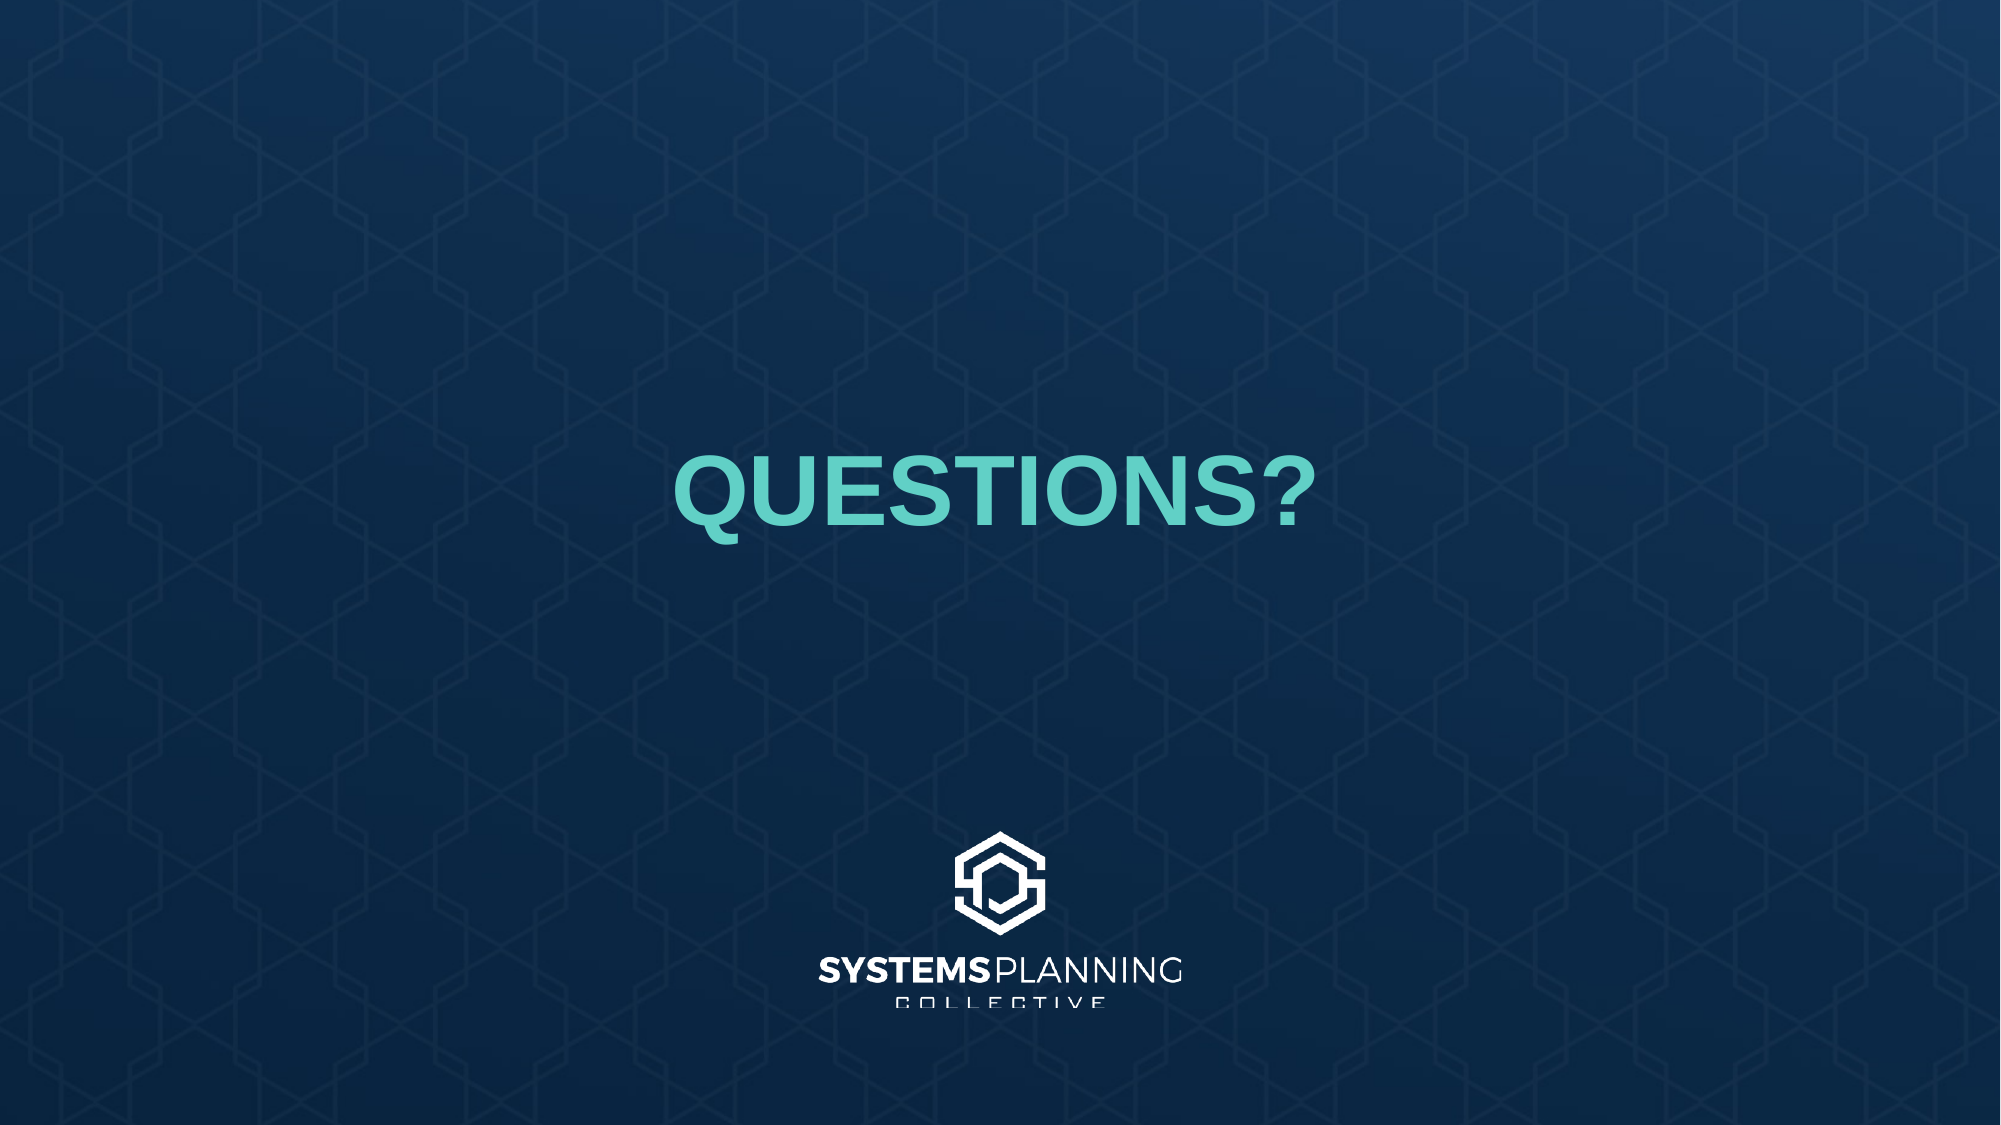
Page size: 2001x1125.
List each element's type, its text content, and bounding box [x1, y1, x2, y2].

text_box Questions? [656, 425, 1344, 546]
picture [818, 831, 1182, 1008]
